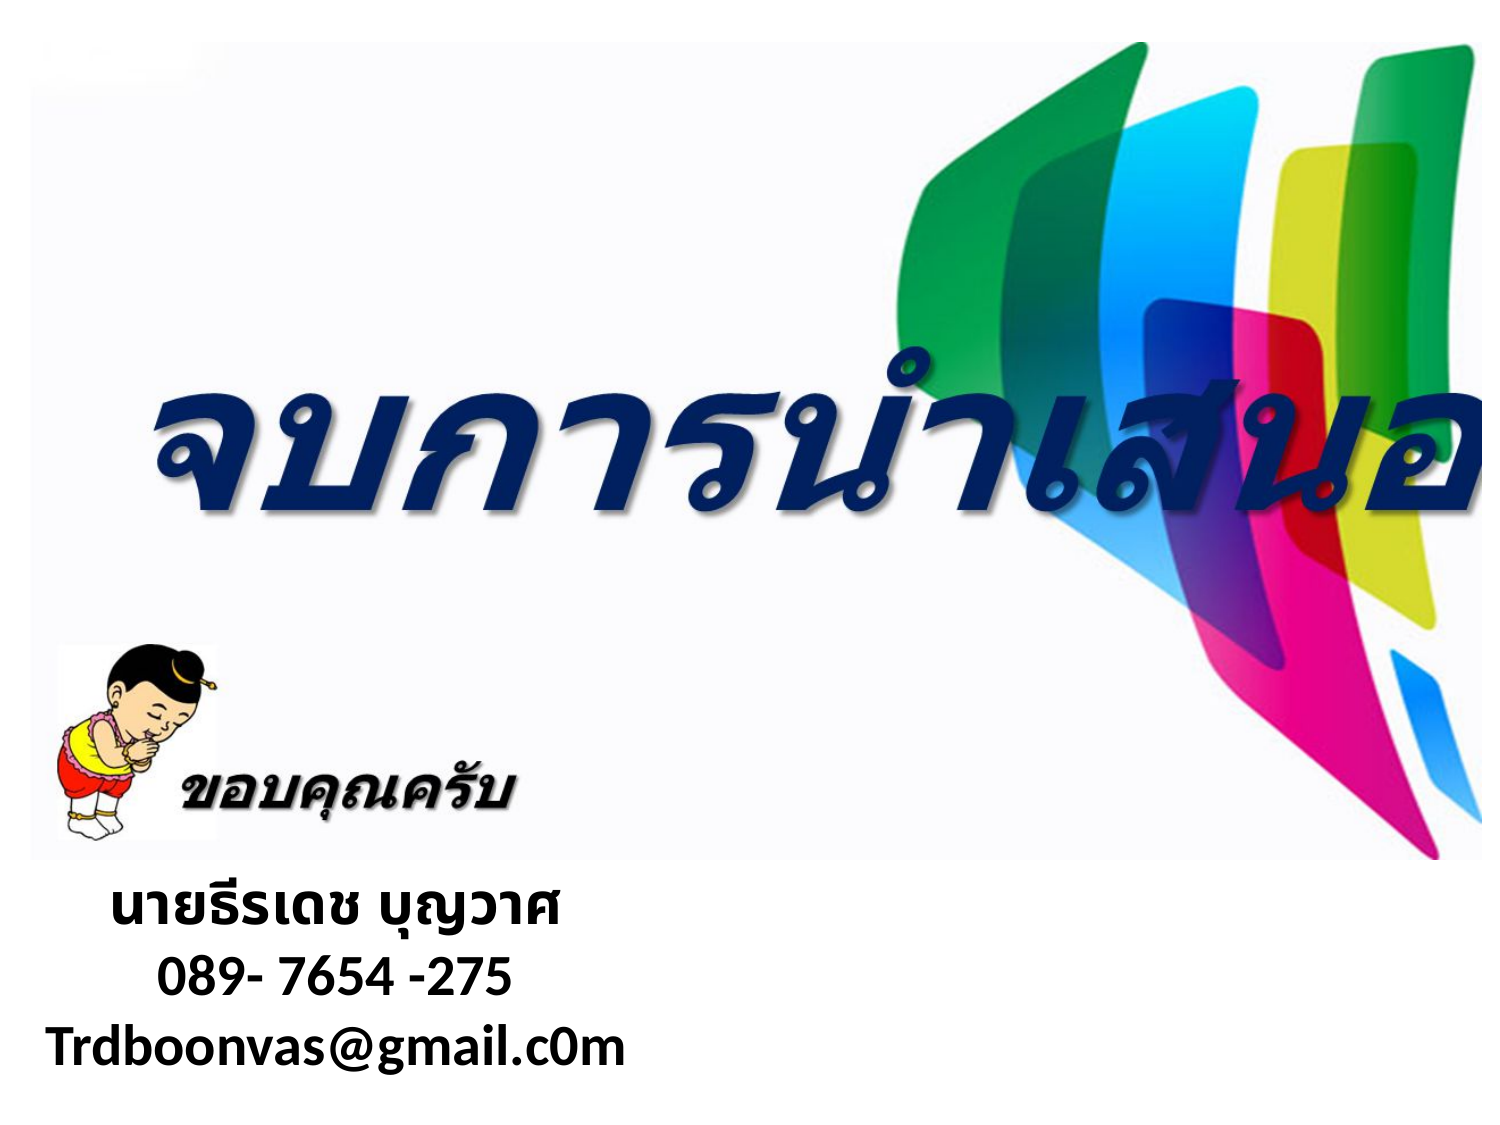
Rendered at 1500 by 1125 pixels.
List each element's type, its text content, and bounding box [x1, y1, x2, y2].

picture [29, 42, 1482, 860]
text_box นายธีรเดช บุญวาศ 089- 7654 -275 Trdboonvas@gmail.c0m [30, 868, 642, 1084]
